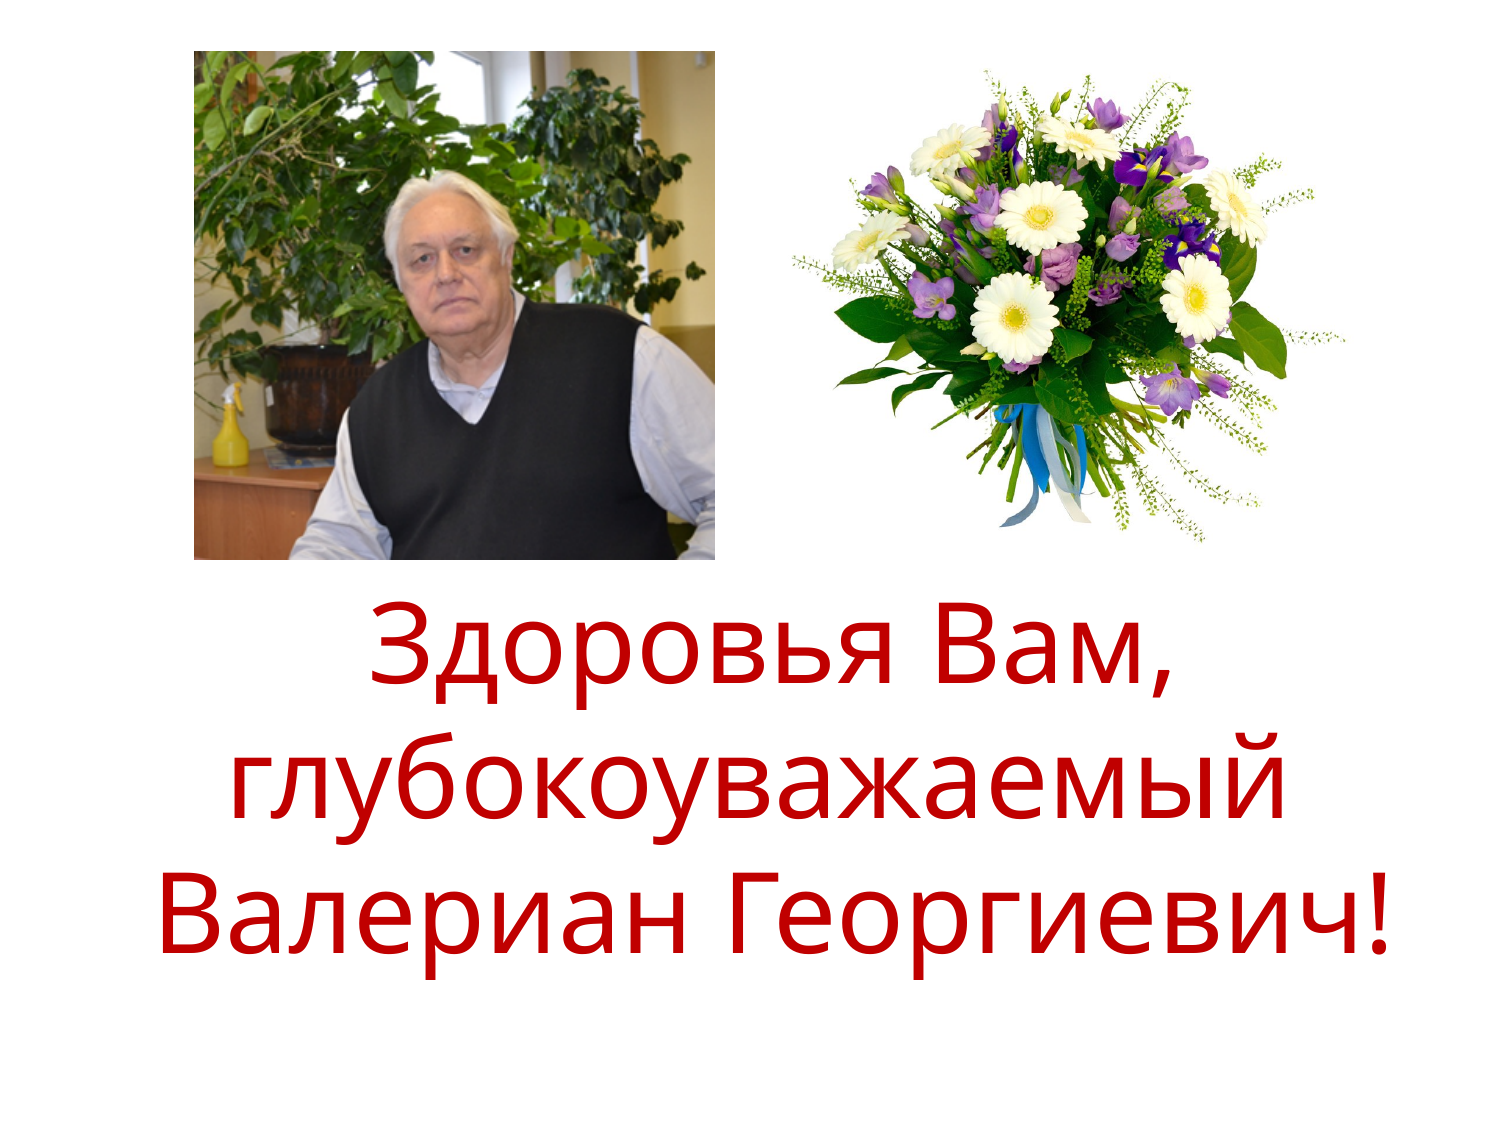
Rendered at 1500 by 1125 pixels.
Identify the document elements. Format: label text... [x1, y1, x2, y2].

picture [773, 6, 1358, 591]
text_box Здоровья Вам, глубокоуважаемый Валериан Георгиевич! [112, 563, 1435, 983]
picture [194, 50, 715, 561]
